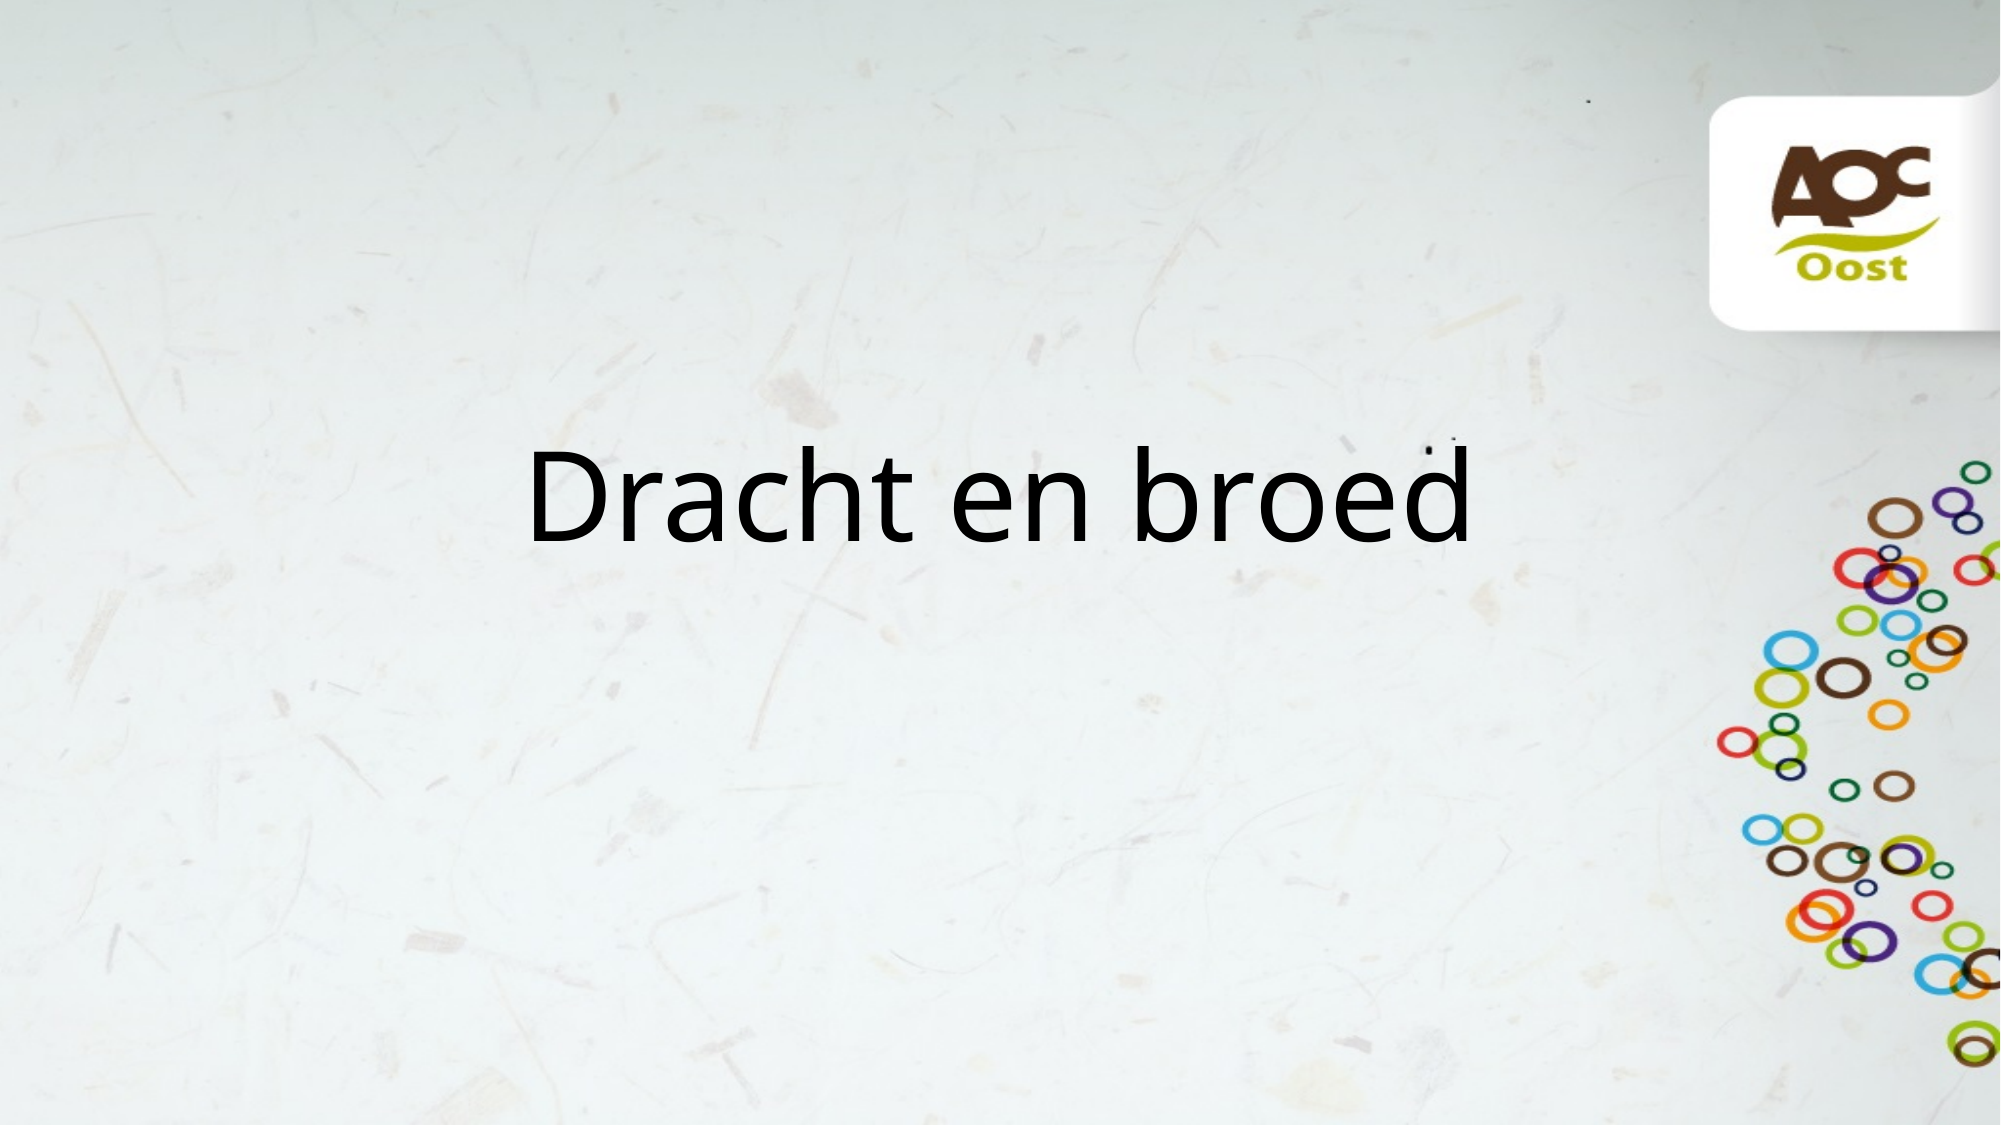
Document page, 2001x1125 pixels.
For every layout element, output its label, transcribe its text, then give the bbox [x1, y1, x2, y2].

title Dracht en broed [249, 184, 1750, 576]
picture [0, 0, 2001, 1125]
